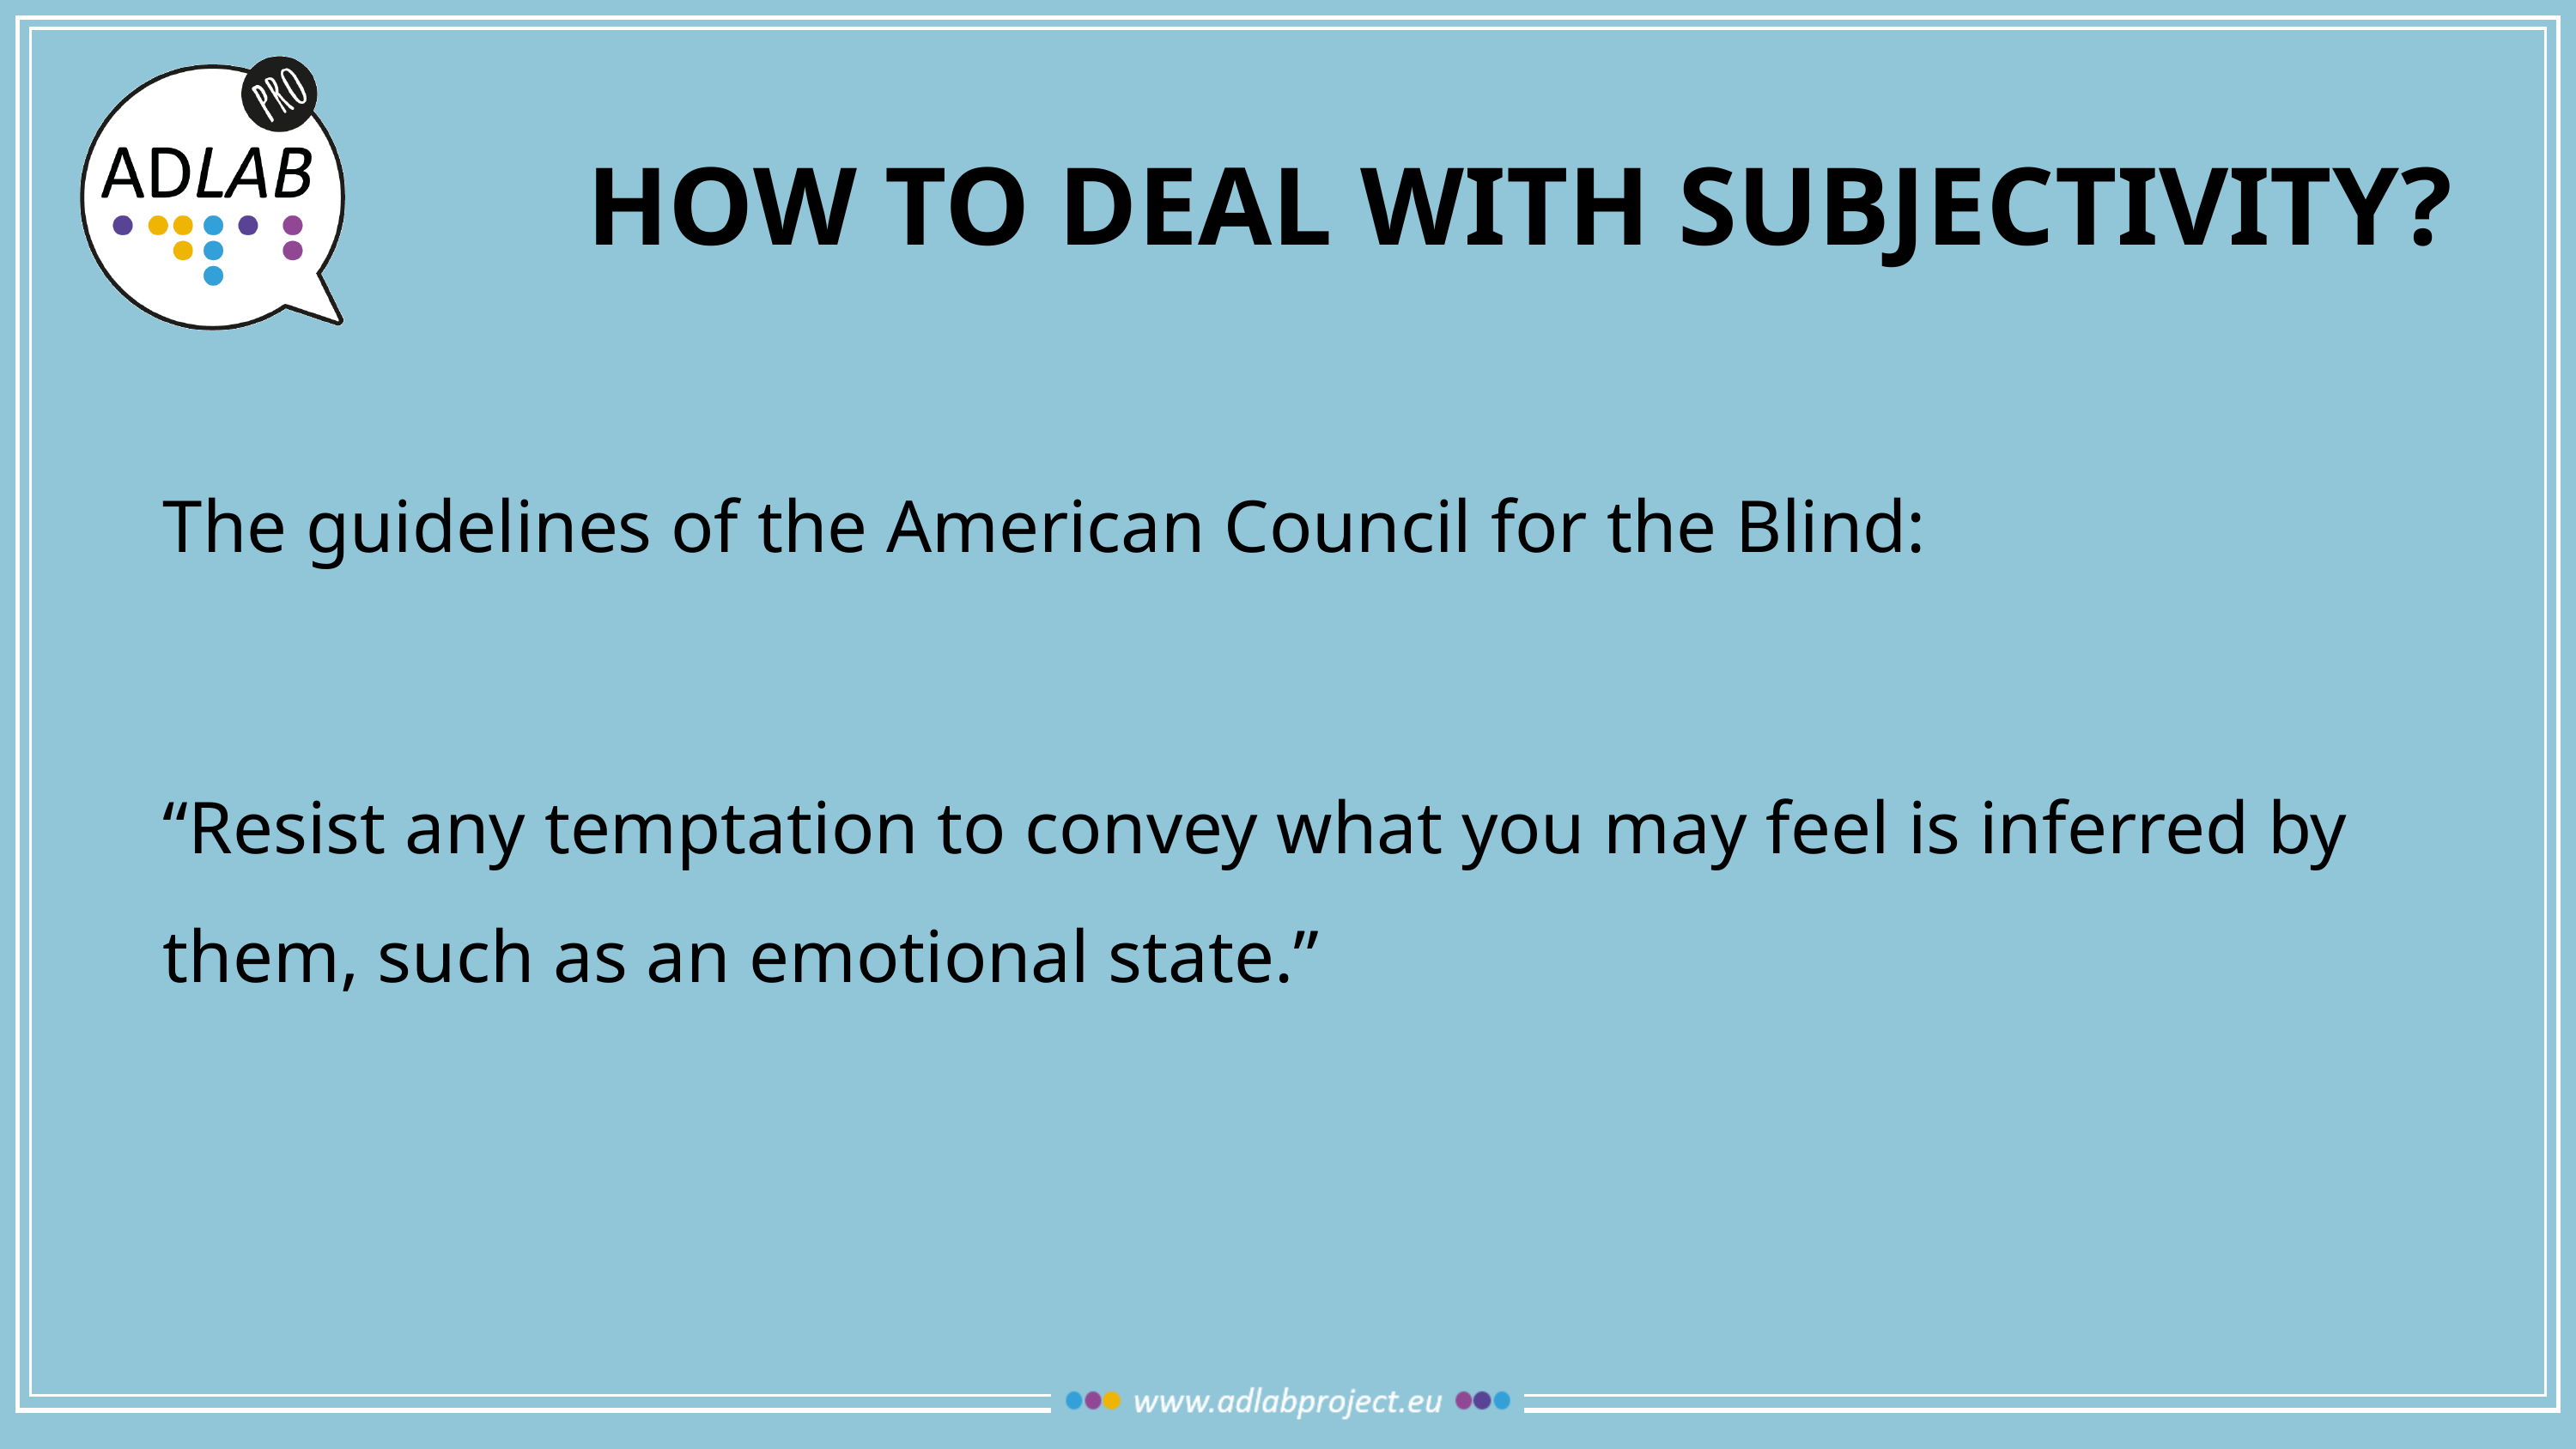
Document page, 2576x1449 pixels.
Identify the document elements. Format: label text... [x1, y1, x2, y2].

picture [1051, 1378, 1524, 1429]
picture [72, 49, 353, 330]
list The guidelines of the American Council for the Blind: “Resist any temptation to convey what you may feel is inferred by them, such as an emotional state.” [150, 431, 2467, 1181]
title HOW TO DEAL WITH SUBJECTIVITY? [384, 70, 2467, 351]
